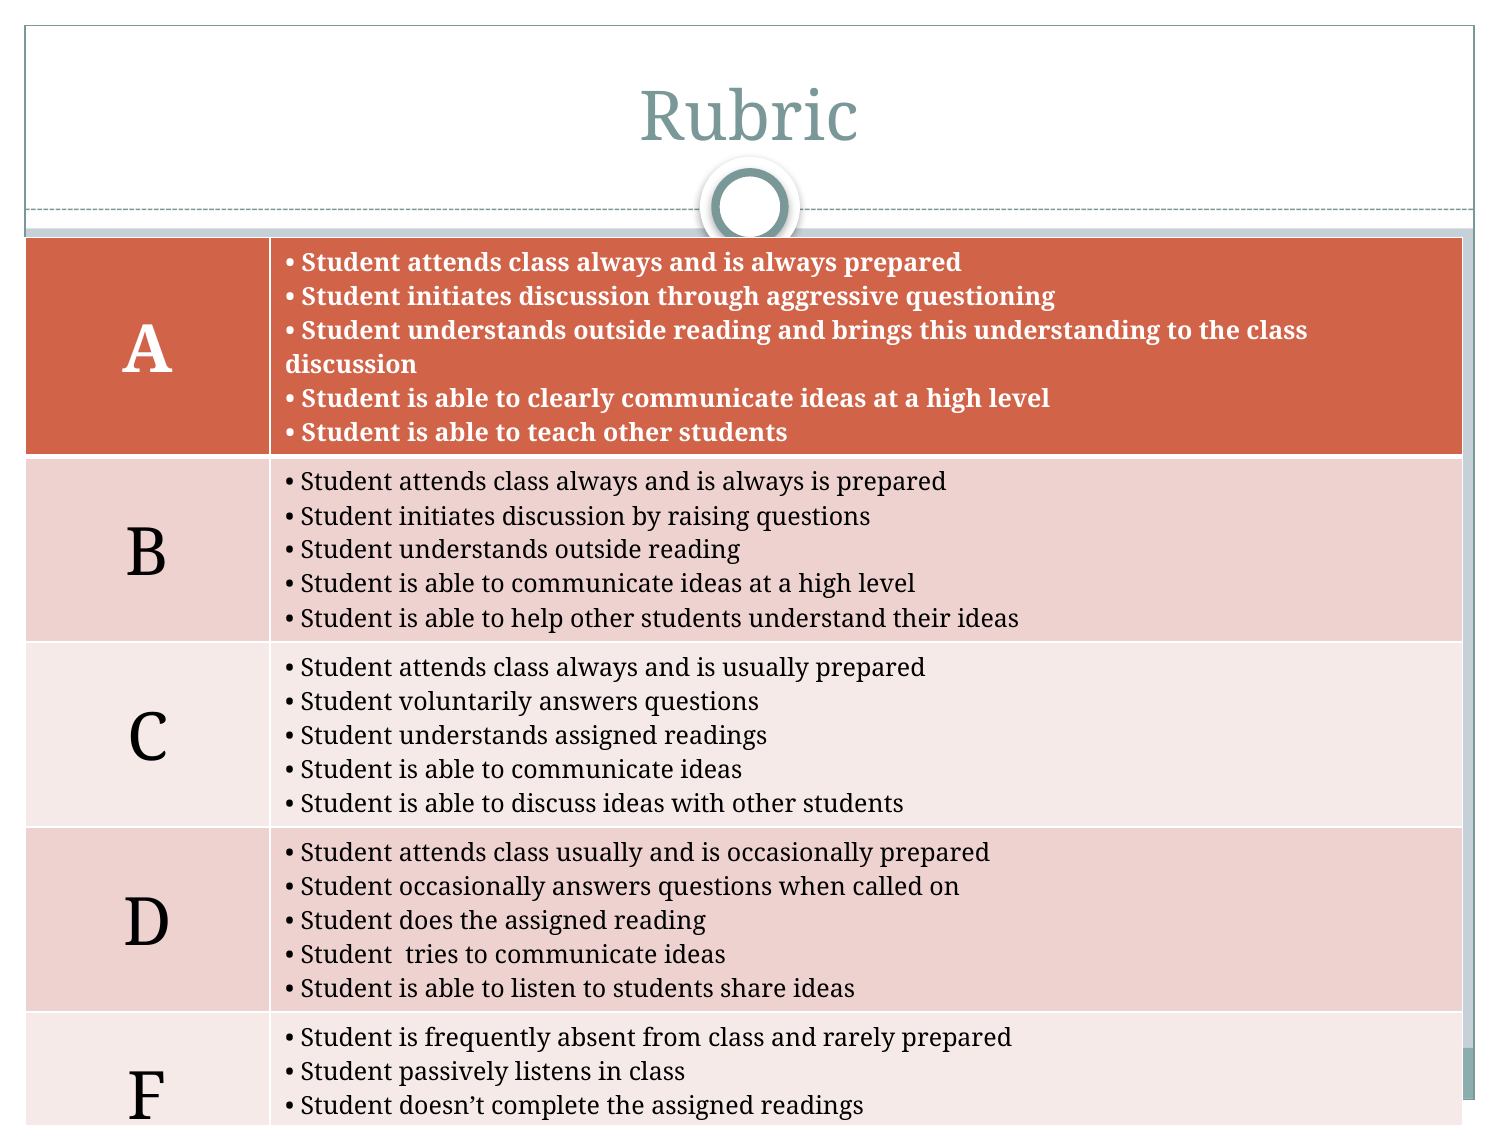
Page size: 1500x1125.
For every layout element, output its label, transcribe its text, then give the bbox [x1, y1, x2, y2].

table_cell • Student attends class usually and is occasionally prepared • Student occasionally answers questions when called on • Student does the assigned reading • Student tries to communicate ideas • Student is able to listen to students share ideas [271, 828, 1462, 1011]
table_cell C [26, 643, 269, 826]
table_cell • Student is frequently absent from class and rarely prepared • Student passively listens in class • Student doesn’t complete the assigned readings • Student does not communicate clearly [271, 1013, 1462, 1125]
table_cell B [26, 459, 269, 641]
table_header A [26, 238, 269, 454]
table_cell D [26, 828, 269, 1011]
table_cell • Student attends class always and is usually prepared • Student voluntarily answers questions • Student understands assigned readings • Student is able to communicate ideas • Student is able to discuss ideas with other students [271, 643, 1462, 826]
table_cell • Student attends class always and is always is prepared • Student initiates discussion by raising questions • Student understands outside reading • Student is able to communicate ideas at a high level • Student is able to help other students understand their ideas [271, 459, 1462, 641]
title Rubric [49, 37, 1450, 162]
table_cell F [26, 1013, 269, 1125]
table_header • Student attends class always and is always prepared • Student initiates discussion through aggressive questioning • Student understands outside reading and brings this understanding to the class discussion • Student is able to clearly communicate ideas at a high level • Student is able to teach other students [271, 238, 1462, 454]
